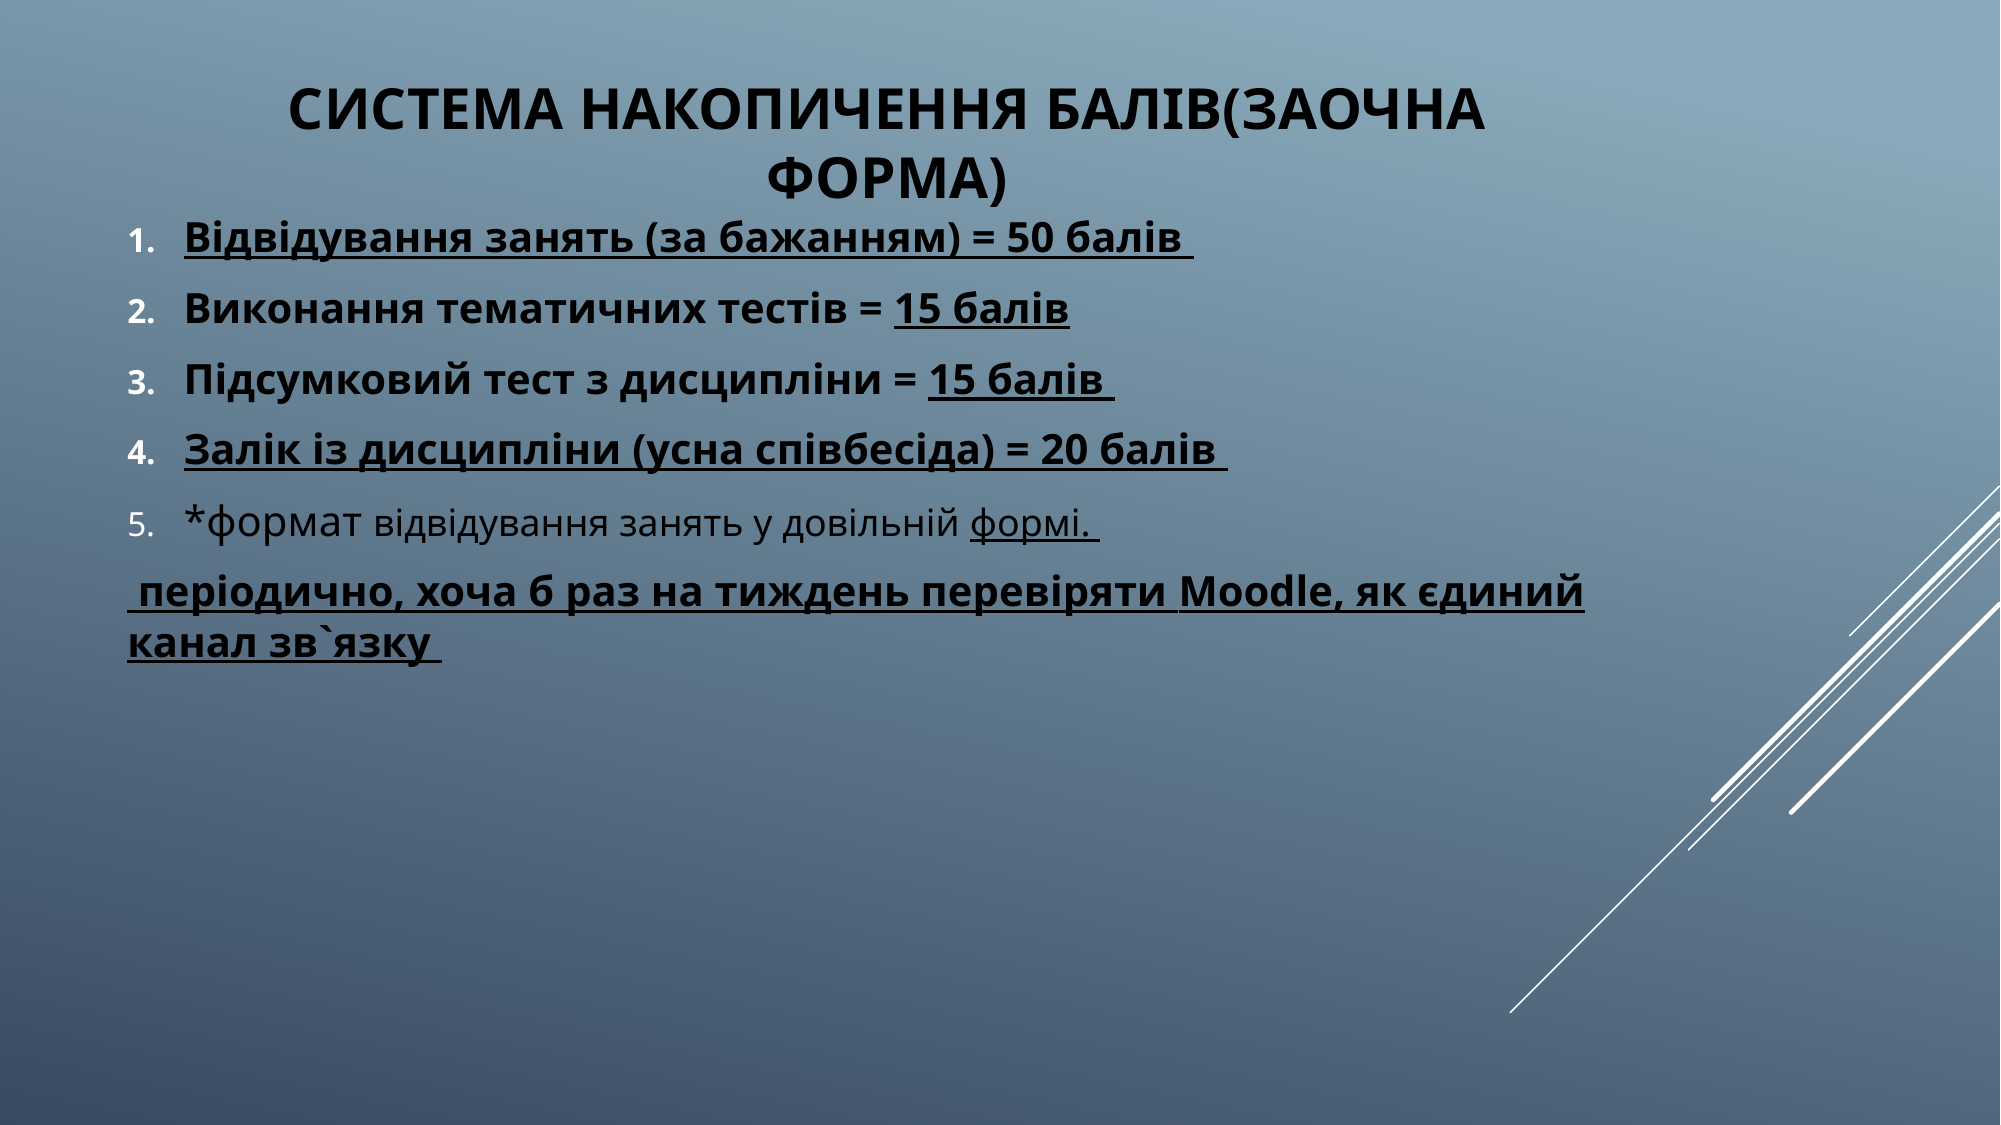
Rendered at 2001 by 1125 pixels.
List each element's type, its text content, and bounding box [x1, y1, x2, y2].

list Відвідування занять (за бажанням) = 50 балів Виконання тематичних тестів = 15 балів Підсумковий тест з дисципліни = 15 балів Залік із дисципліни (усна співбесіда) = 20 балів *формат відвідування занять у довільній формі. періодично, хоча б раз на тиждень перевіряти Moodle, як єдиний канал зв`язку [112, 203, 1718, 984]
text_box СИСТЕМА НАКОПИЧЕННЯ БАЛІВ(заочна форма) [187, 65, 1588, 203]
